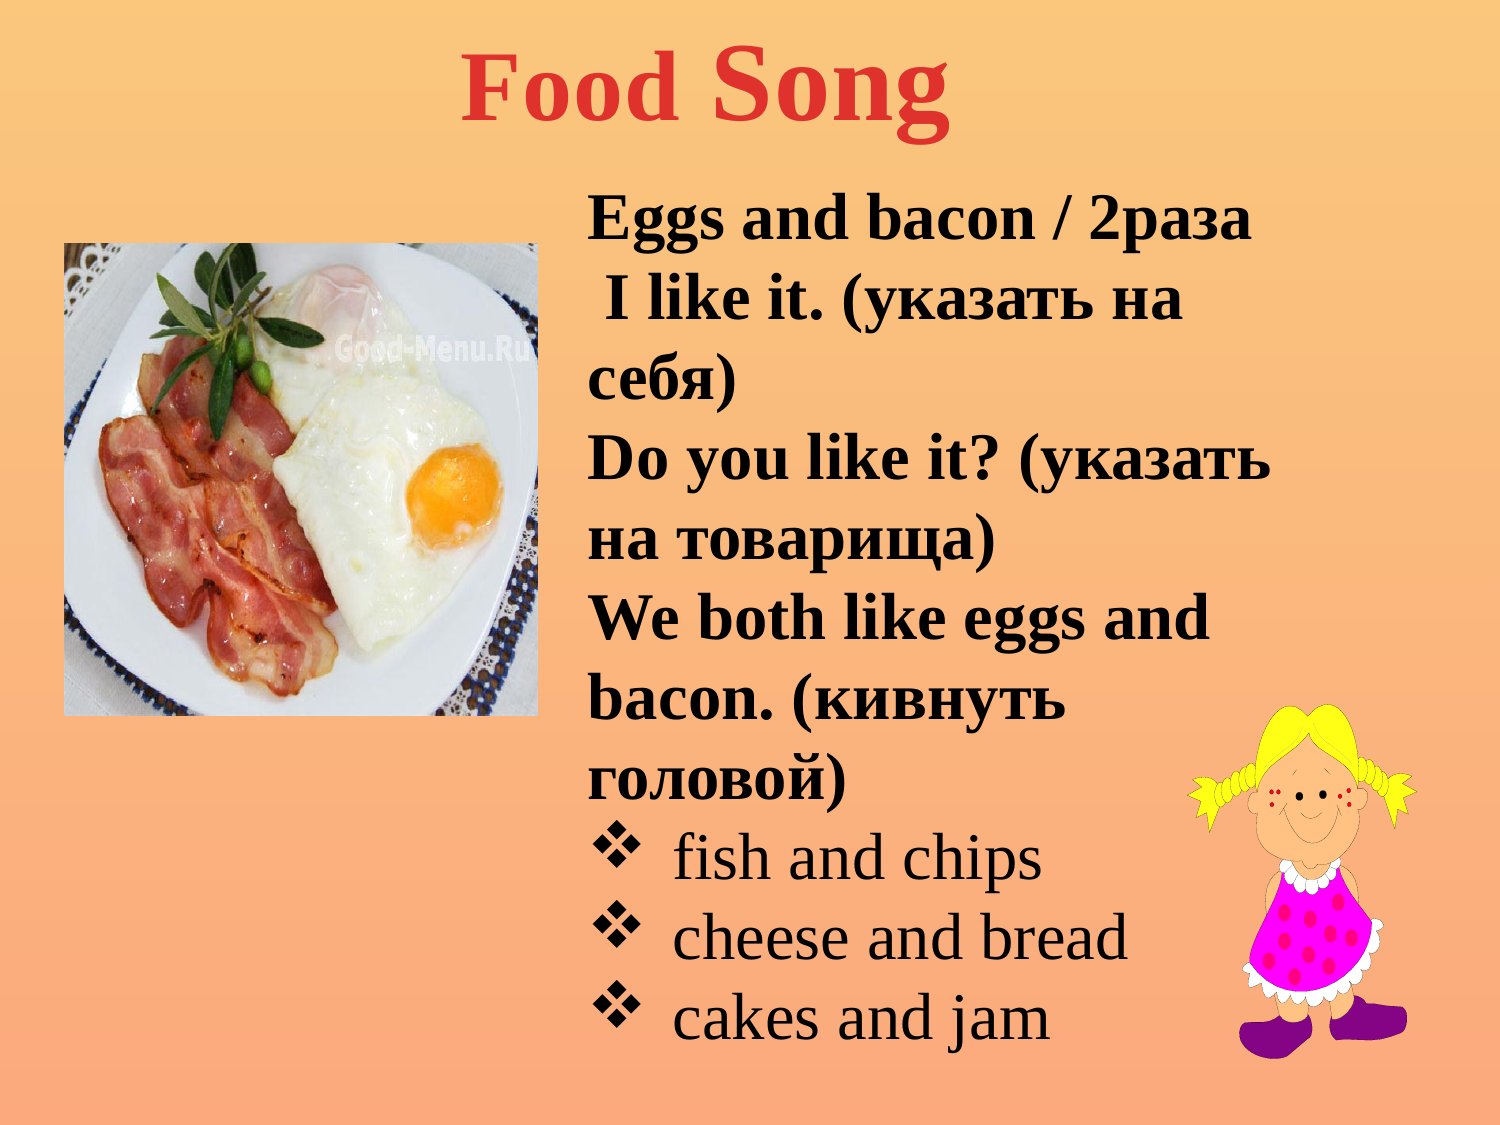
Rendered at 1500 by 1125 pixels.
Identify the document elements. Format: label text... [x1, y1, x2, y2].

picture [64, 243, 538, 717]
picture [1186, 703, 1418, 1059]
text_box Eggs and bacon / 2раза I like it. (указать на себя) Do you like it? (указать на товарища) We both like eggs and bacon. (кивнуть головой) fish and chips cheese and bread cakes and jam [572, 165, 1341, 1060]
text_box Food Song [445, 0, 967, 150]
